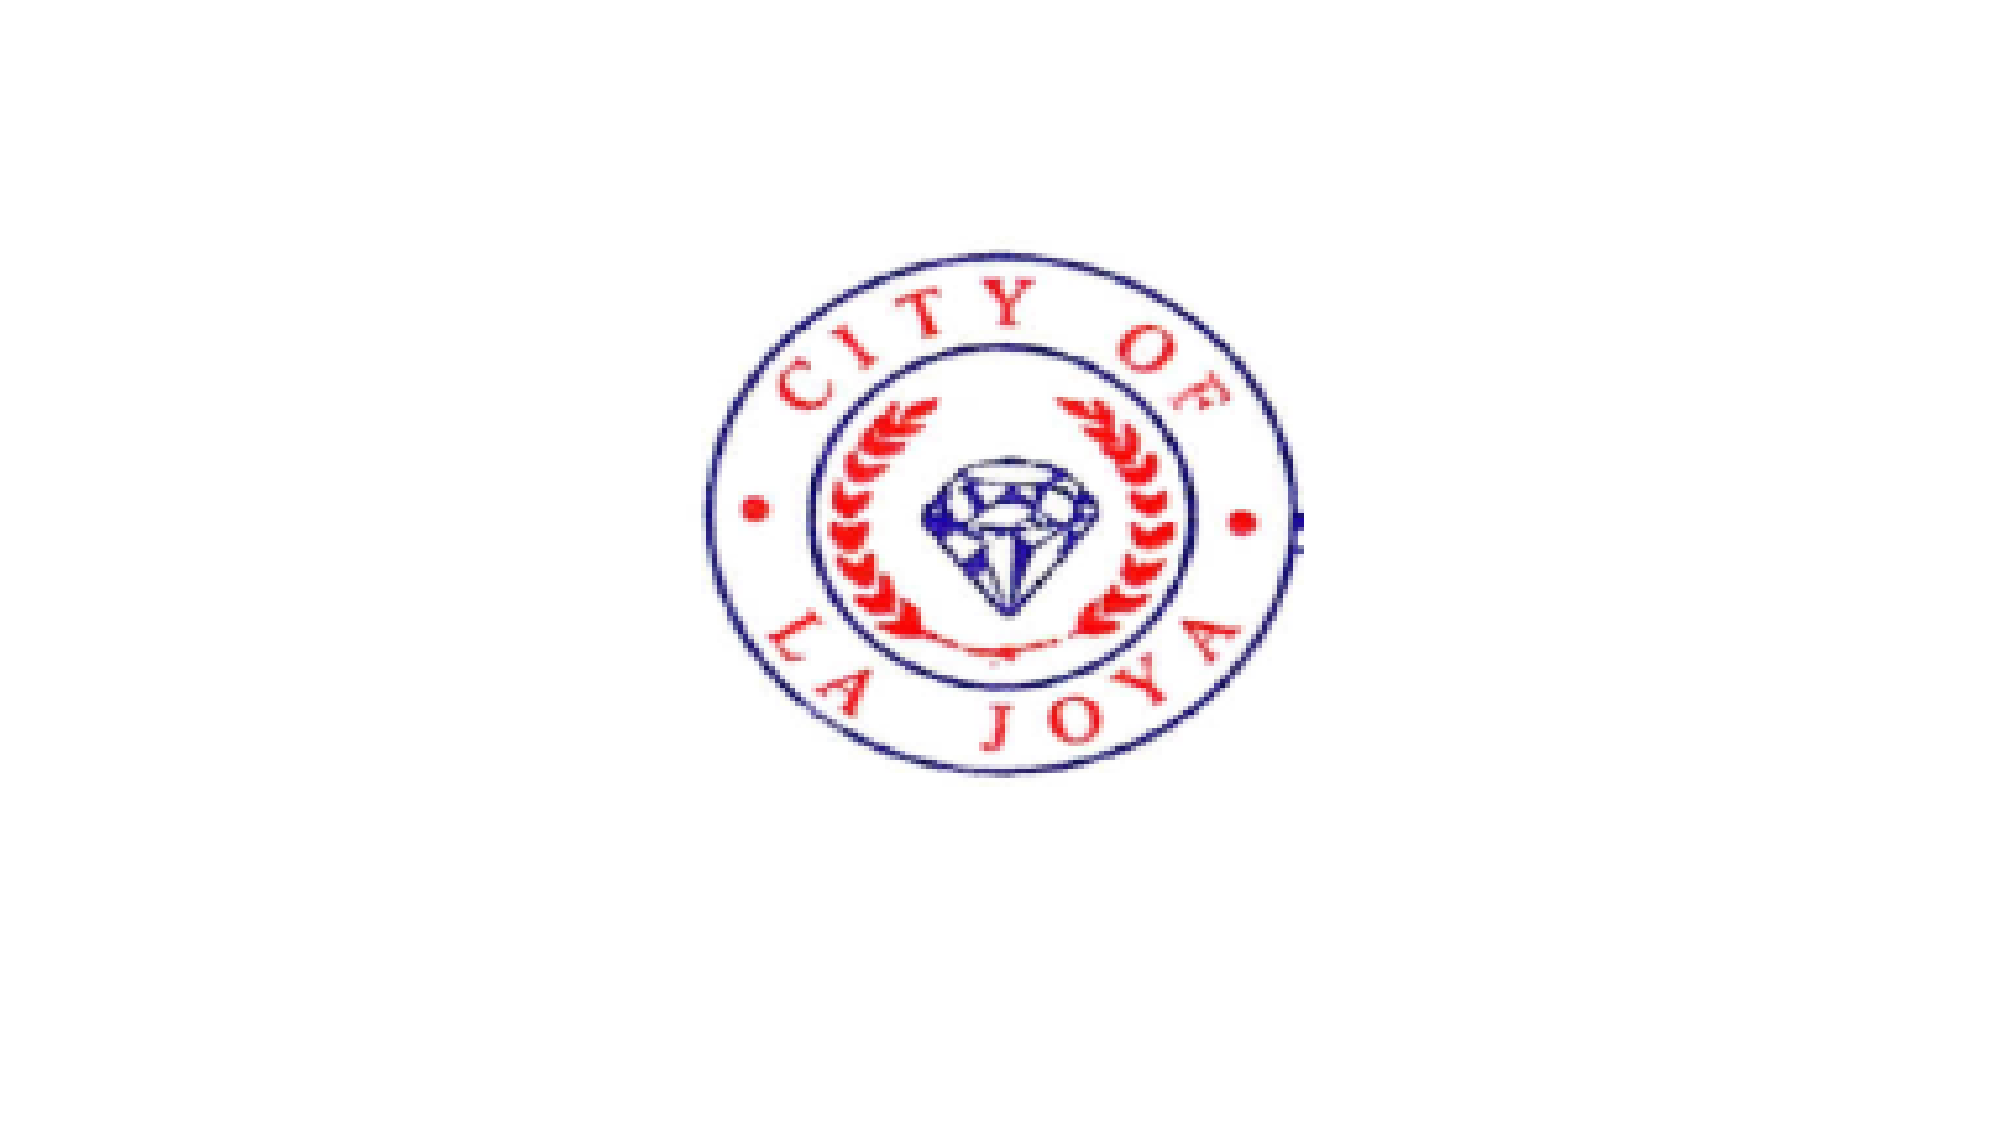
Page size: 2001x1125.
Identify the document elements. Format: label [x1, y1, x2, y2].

picture [686, 236, 1304, 787]
